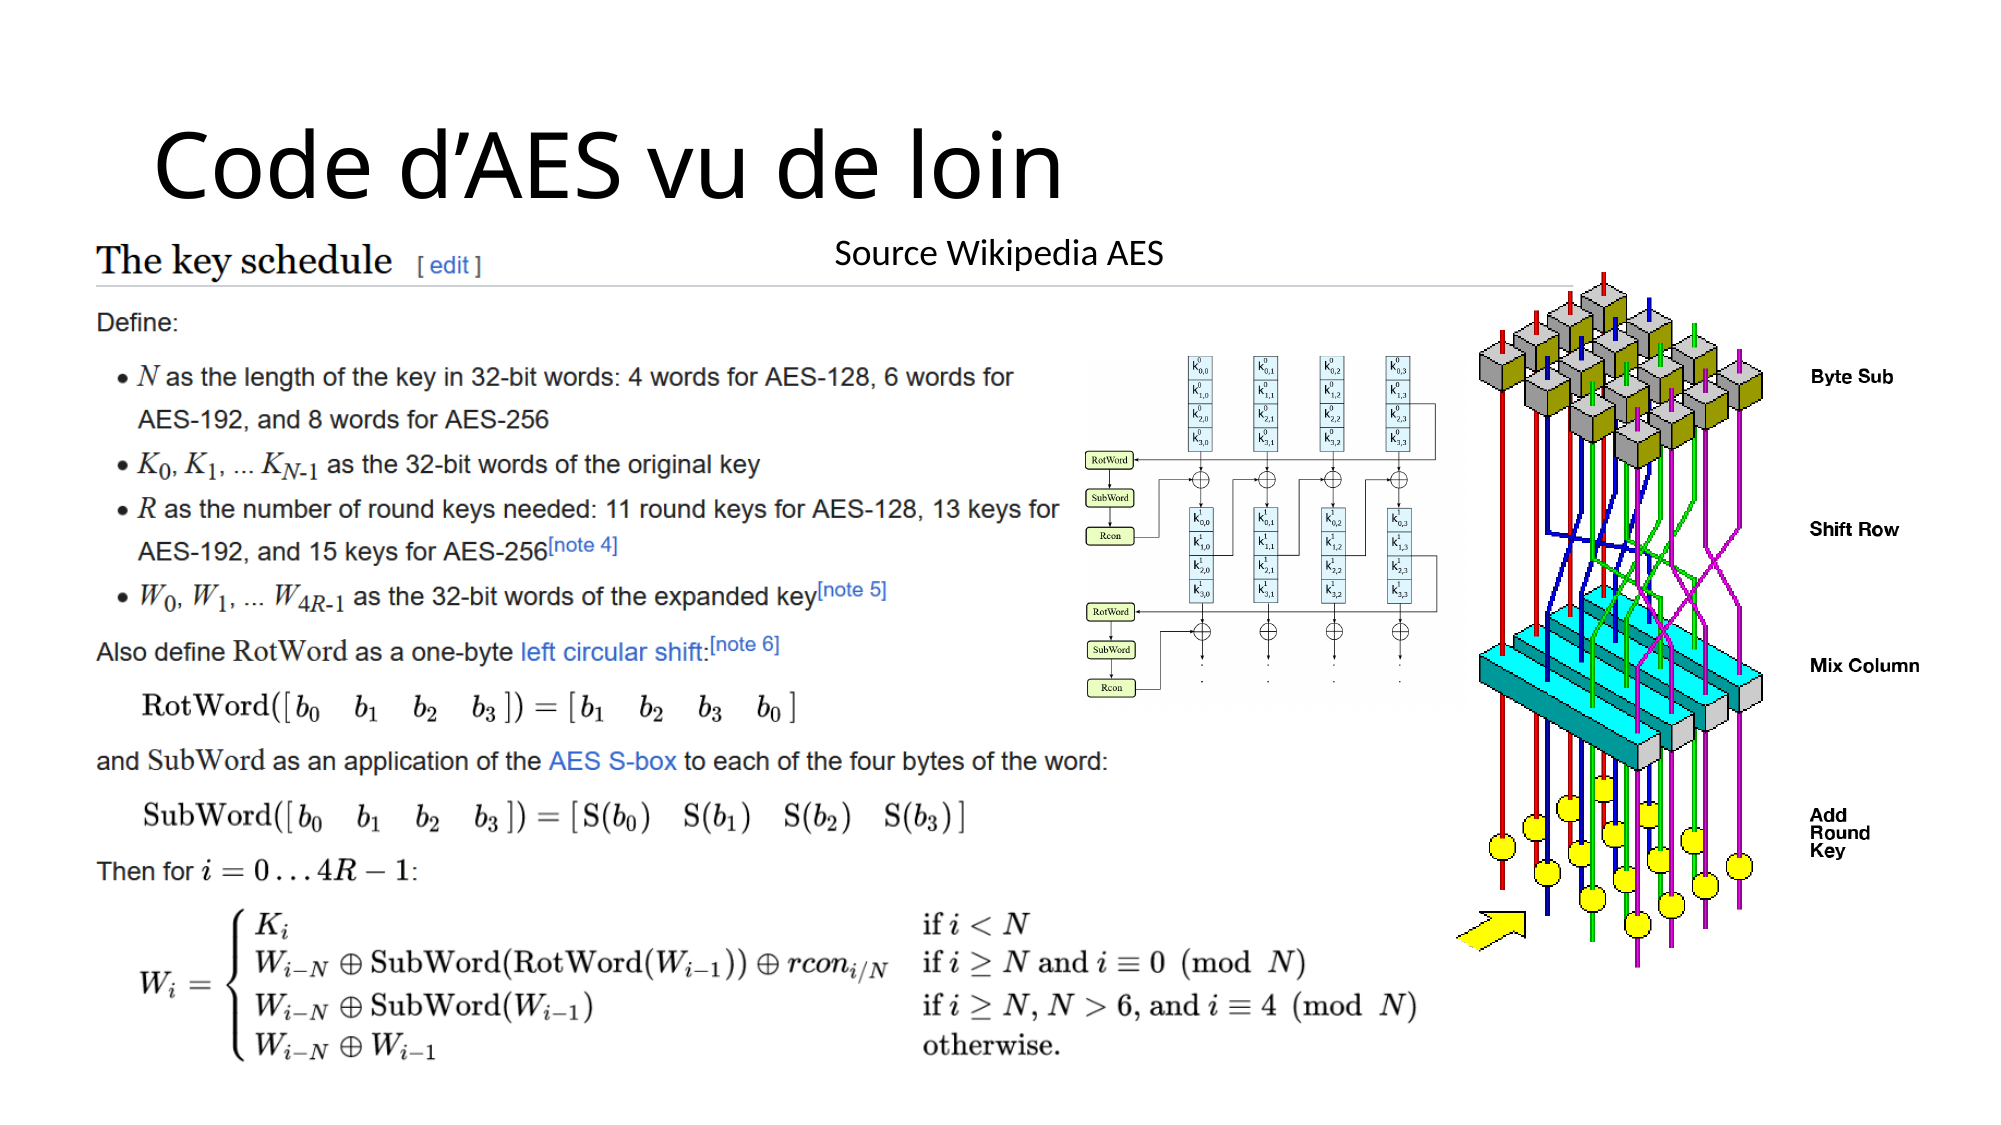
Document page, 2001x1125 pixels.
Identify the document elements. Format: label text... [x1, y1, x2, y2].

title Code d’AES vu de loin [137, 59, 1863, 239]
picture [48, 220, 1951, 1092]
